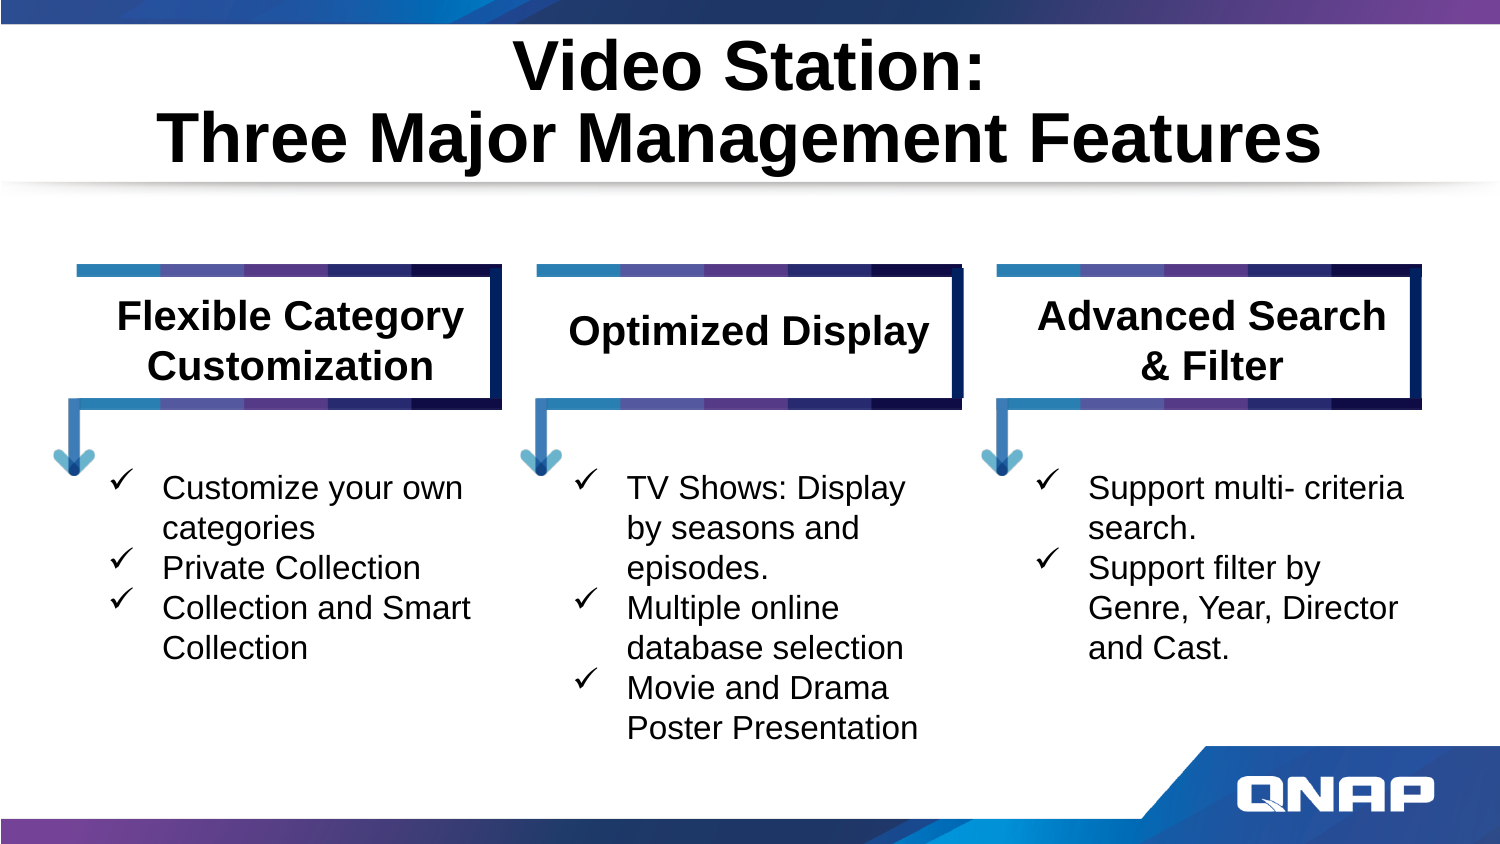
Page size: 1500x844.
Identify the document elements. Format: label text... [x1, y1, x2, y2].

text_box [535, 263, 964, 279]
text_box Customize your own categories Private Collection Collection and Smart Collection [71, 451, 498, 694]
text_box [535, 396, 964, 412]
text_box [75, 263, 504, 279]
text_box TV Shows: Display by seasons and episodes. Multiple online database selection Movie and Drama Poster Presentation [536, 451, 963, 694]
text_box Flexible Category Customization [88, 279, 488, 375]
picture [1, 0, 1500, 33]
title Video Station: Three Major Management Features [0, 33, 1500, 175]
text_box [950, 266, 966, 400]
text_box [75, 396, 504, 412]
text_box [995, 263, 1424, 279]
picture [1, 175, 1500, 844]
text_box Optimized Display [547, 283, 950, 391]
text_box [995, 396, 1424, 412]
text_box [488, 266, 504, 400]
text_box Advanced Search & Filter [1009, 279, 1408, 375]
text_box [1408, 266, 1424, 400]
text_box Support multi- criteria search. Support filter by Genre, Year, Director and Cast. [998, 451, 1424, 694]
